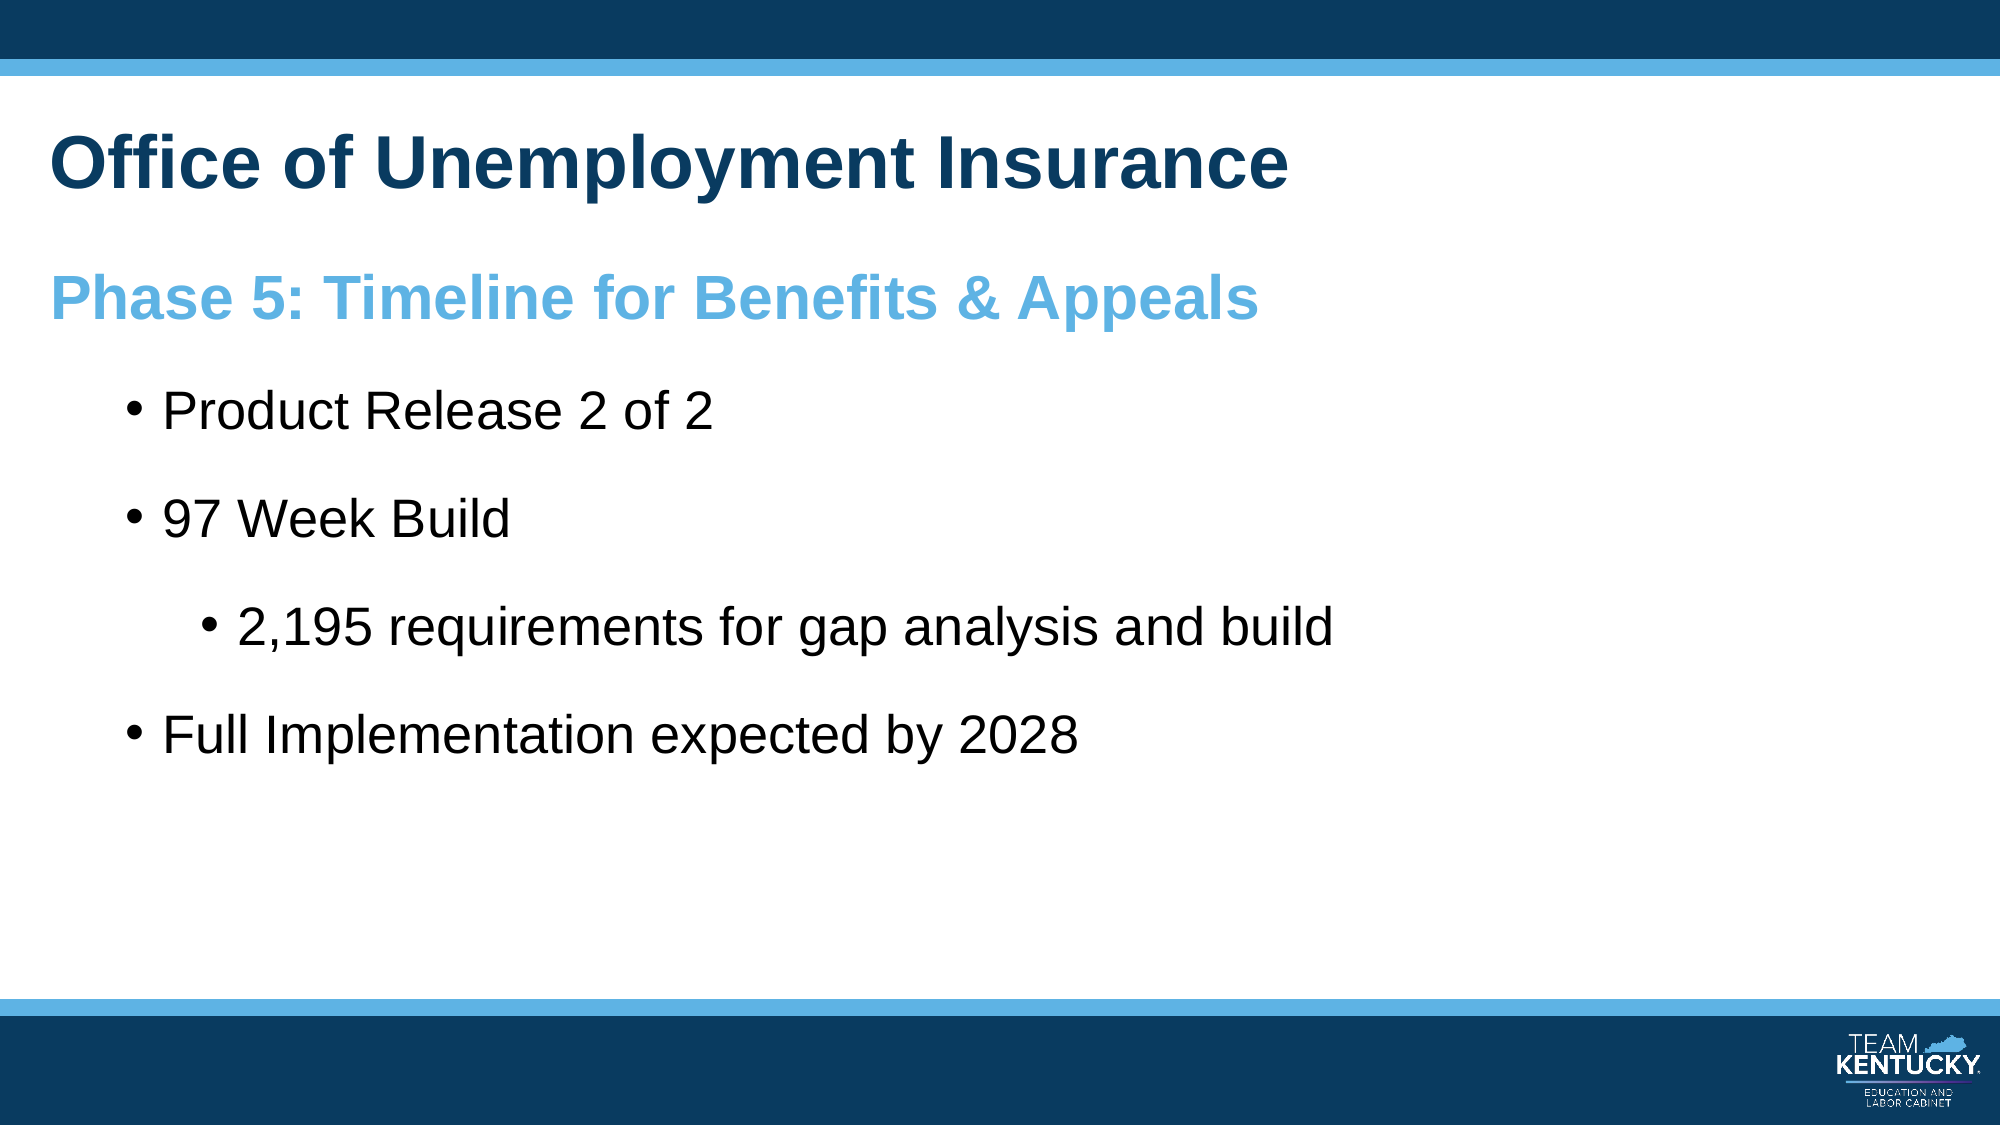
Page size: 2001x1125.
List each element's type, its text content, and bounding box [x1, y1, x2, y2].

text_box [0, 1000, 2000, 1125]
list Phase 5: Timeline for Benefits & Appeals Product Release 2 of 2 97 Week Build 2,195 requirements for gap analysis and build Full Implementation expected by 2028 [35, 212, 1895, 970]
text_box Office of Unemployment Insurance [35, 105, 1964, 211]
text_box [0, 0, 2000, 76]
